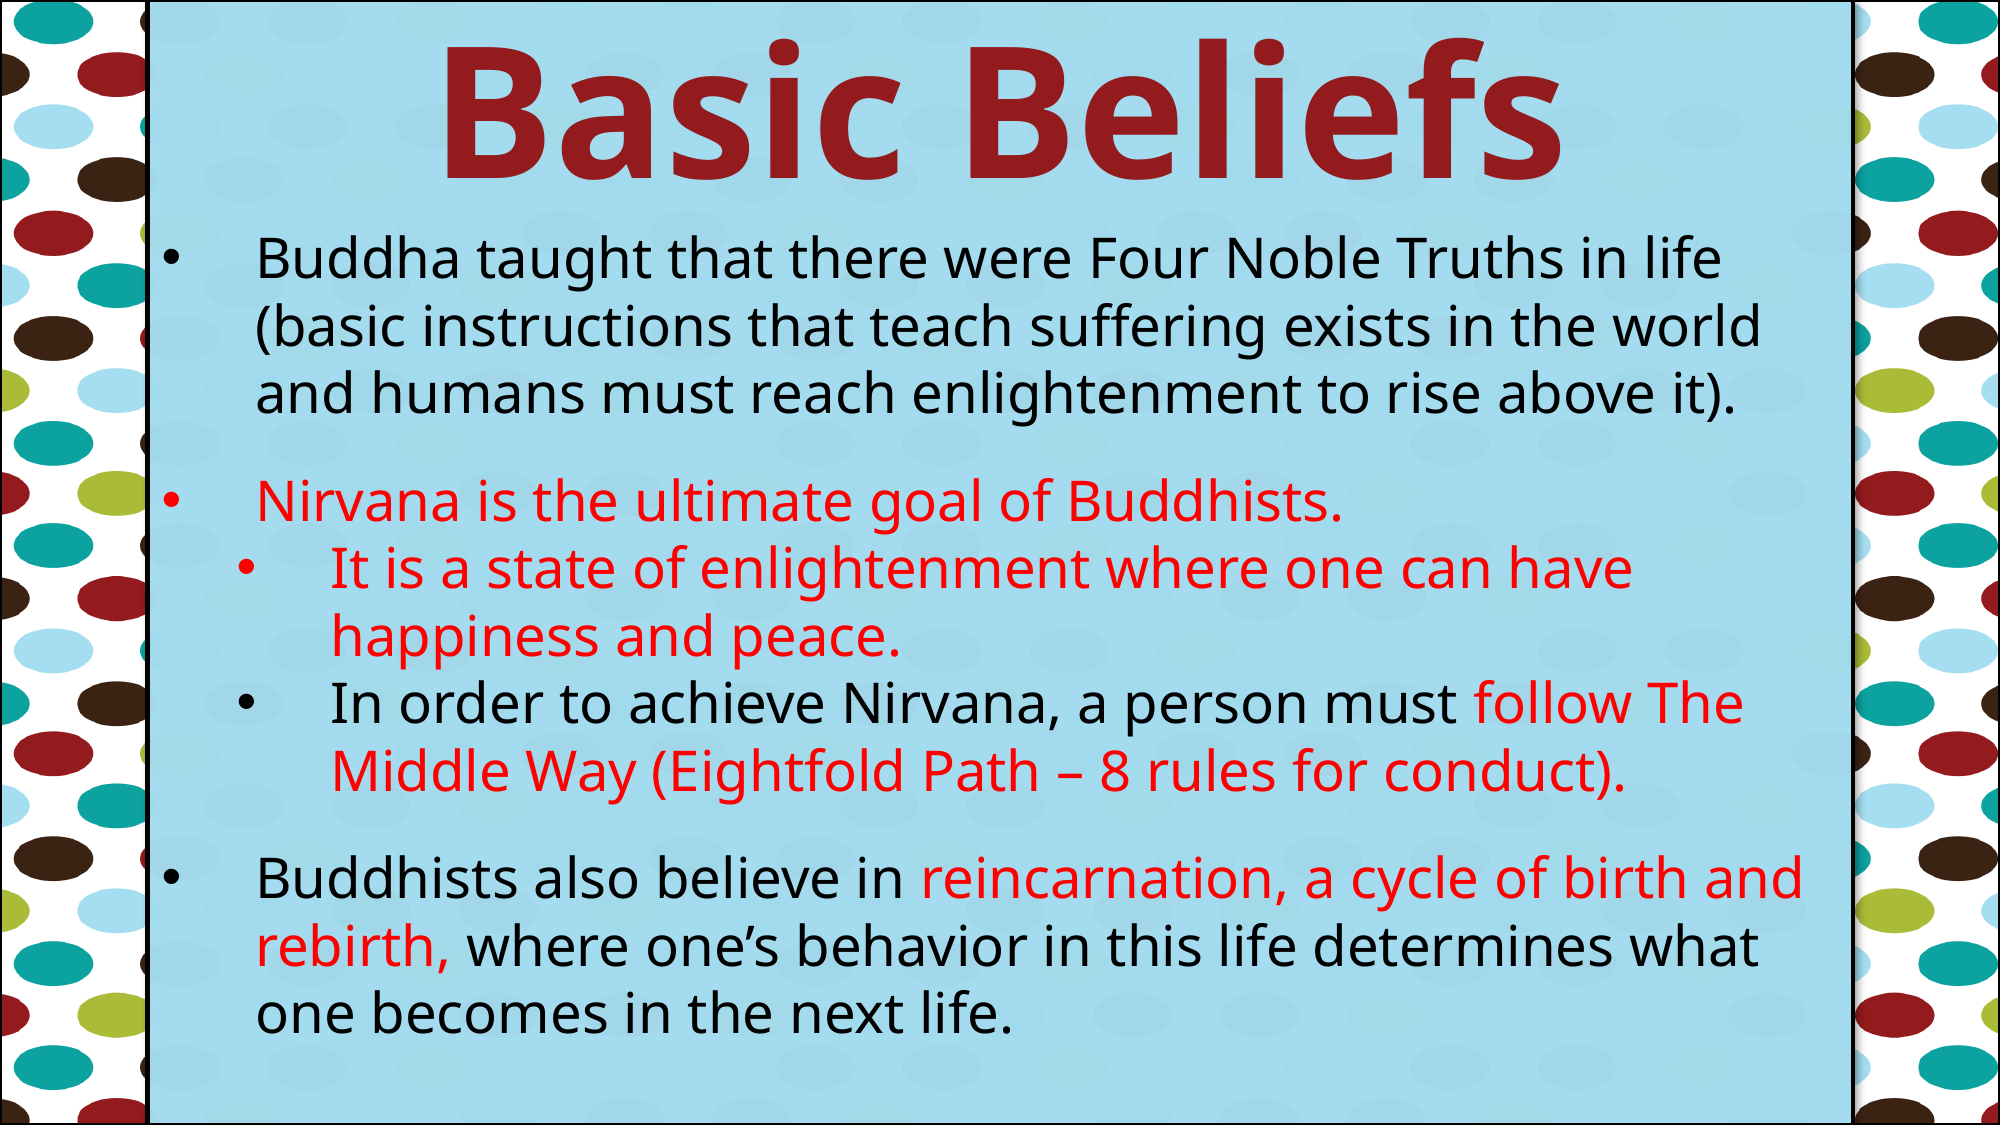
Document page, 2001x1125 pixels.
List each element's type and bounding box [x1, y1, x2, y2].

text_box [0, 0, 2000, 1125]
